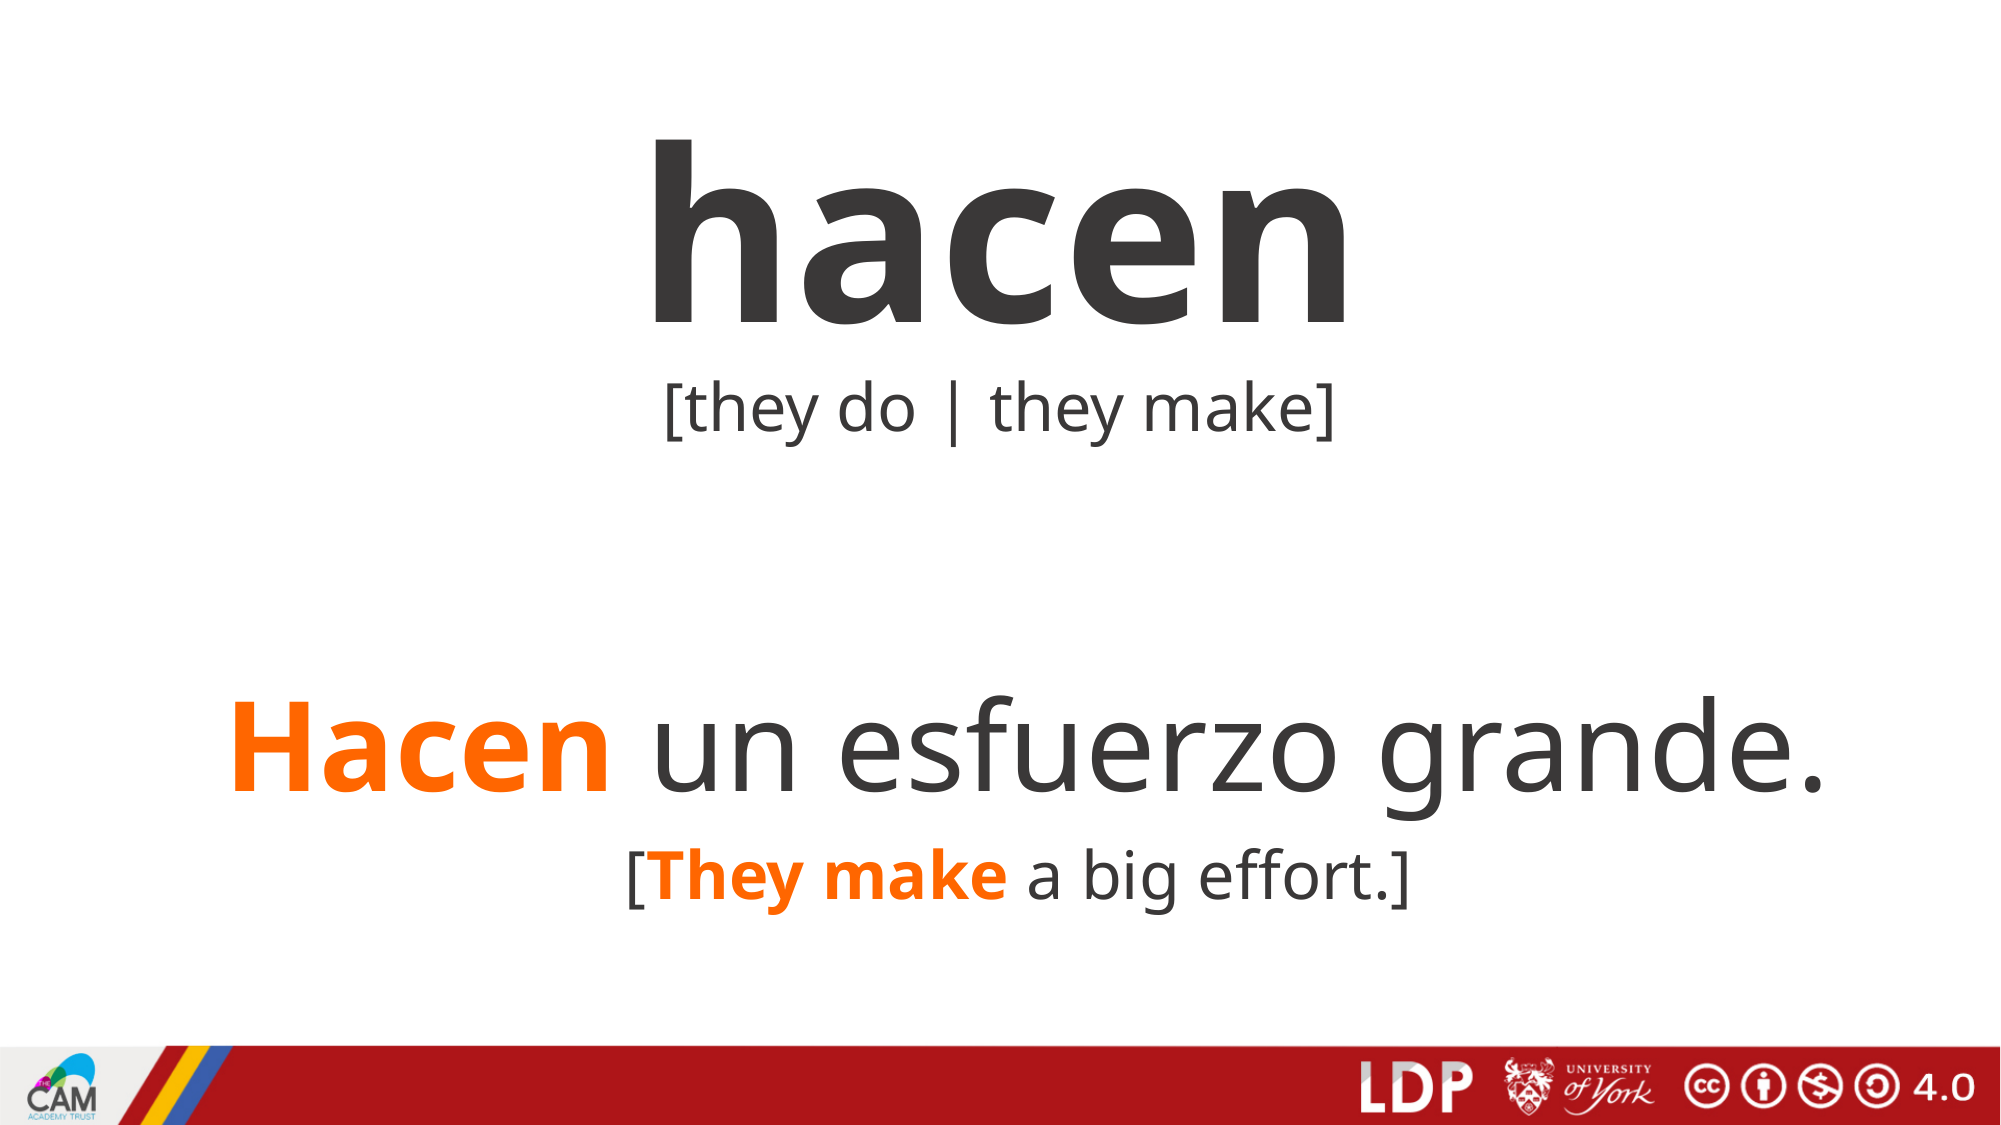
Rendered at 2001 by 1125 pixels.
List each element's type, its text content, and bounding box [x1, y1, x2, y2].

text_box [They make a big effort.] [381, 825, 1657, 922]
text_box [they do | they make] [0, 356, 2000, 453]
picture [0, 0, 2001, 1125]
text_box Hacen un esfuerzo grande. [132, 659, 1955, 826]
title hacen [0, 135, 2000, 354]
